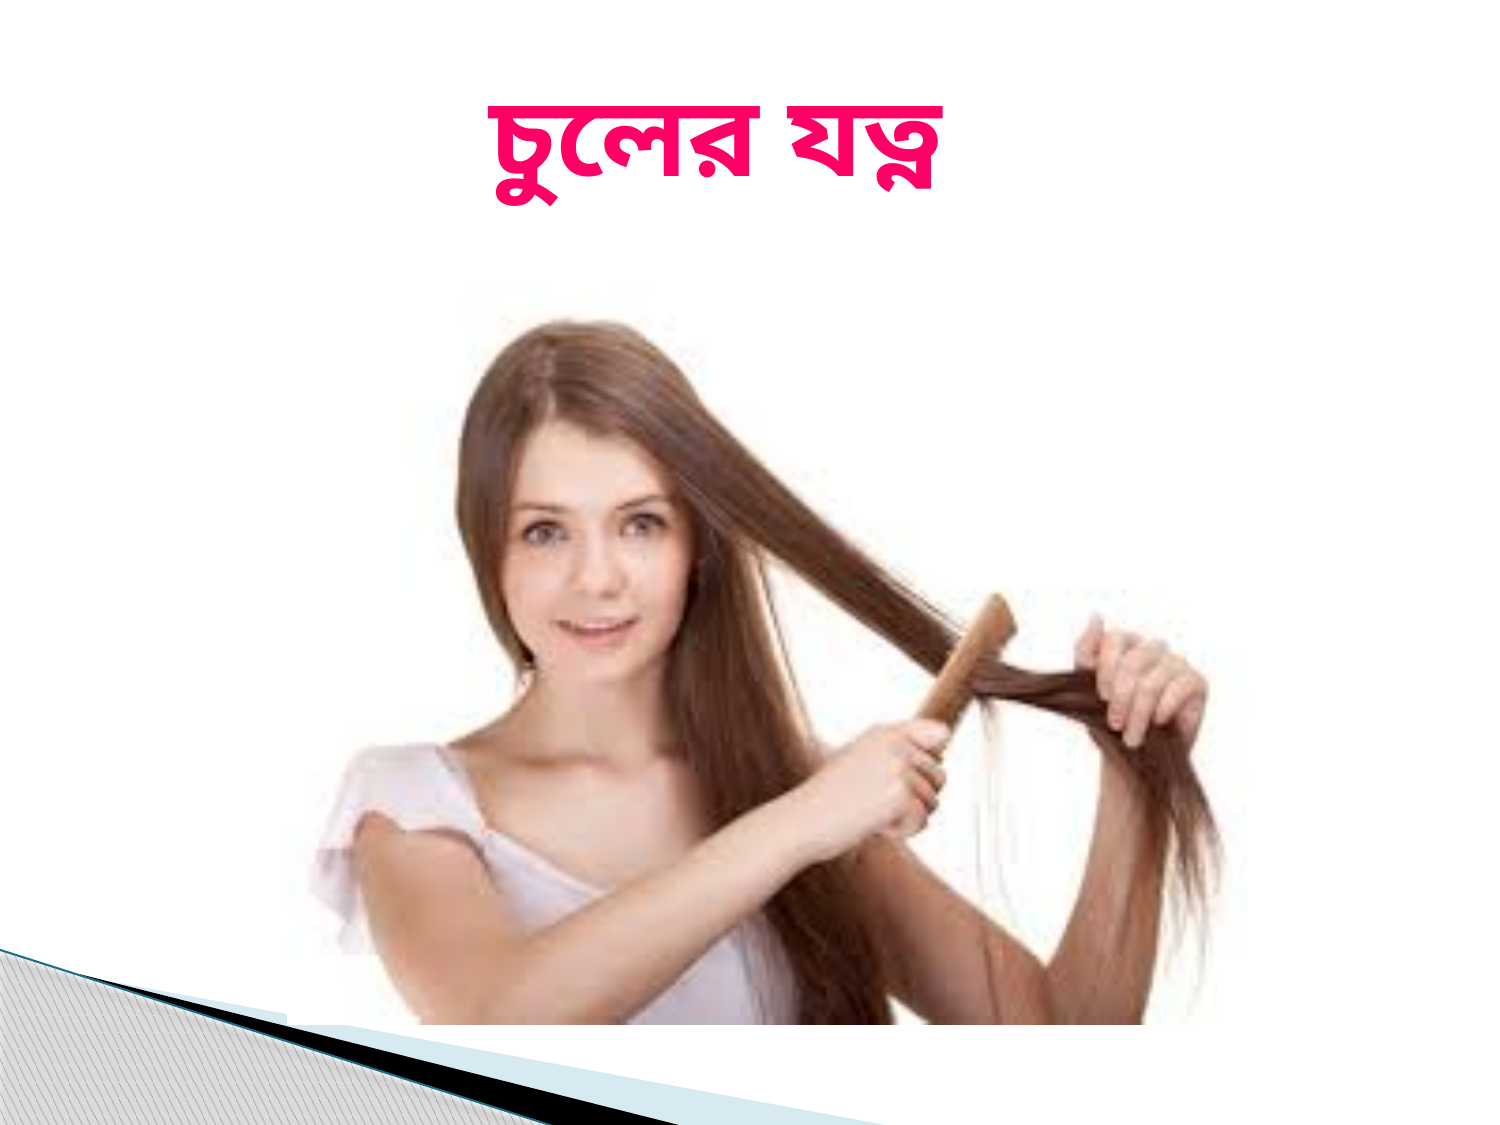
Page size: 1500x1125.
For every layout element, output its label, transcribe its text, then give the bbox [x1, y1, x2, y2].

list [287, 287, 1263, 1026]
title চুলের যত্ন [474, 37, 975, 225]
